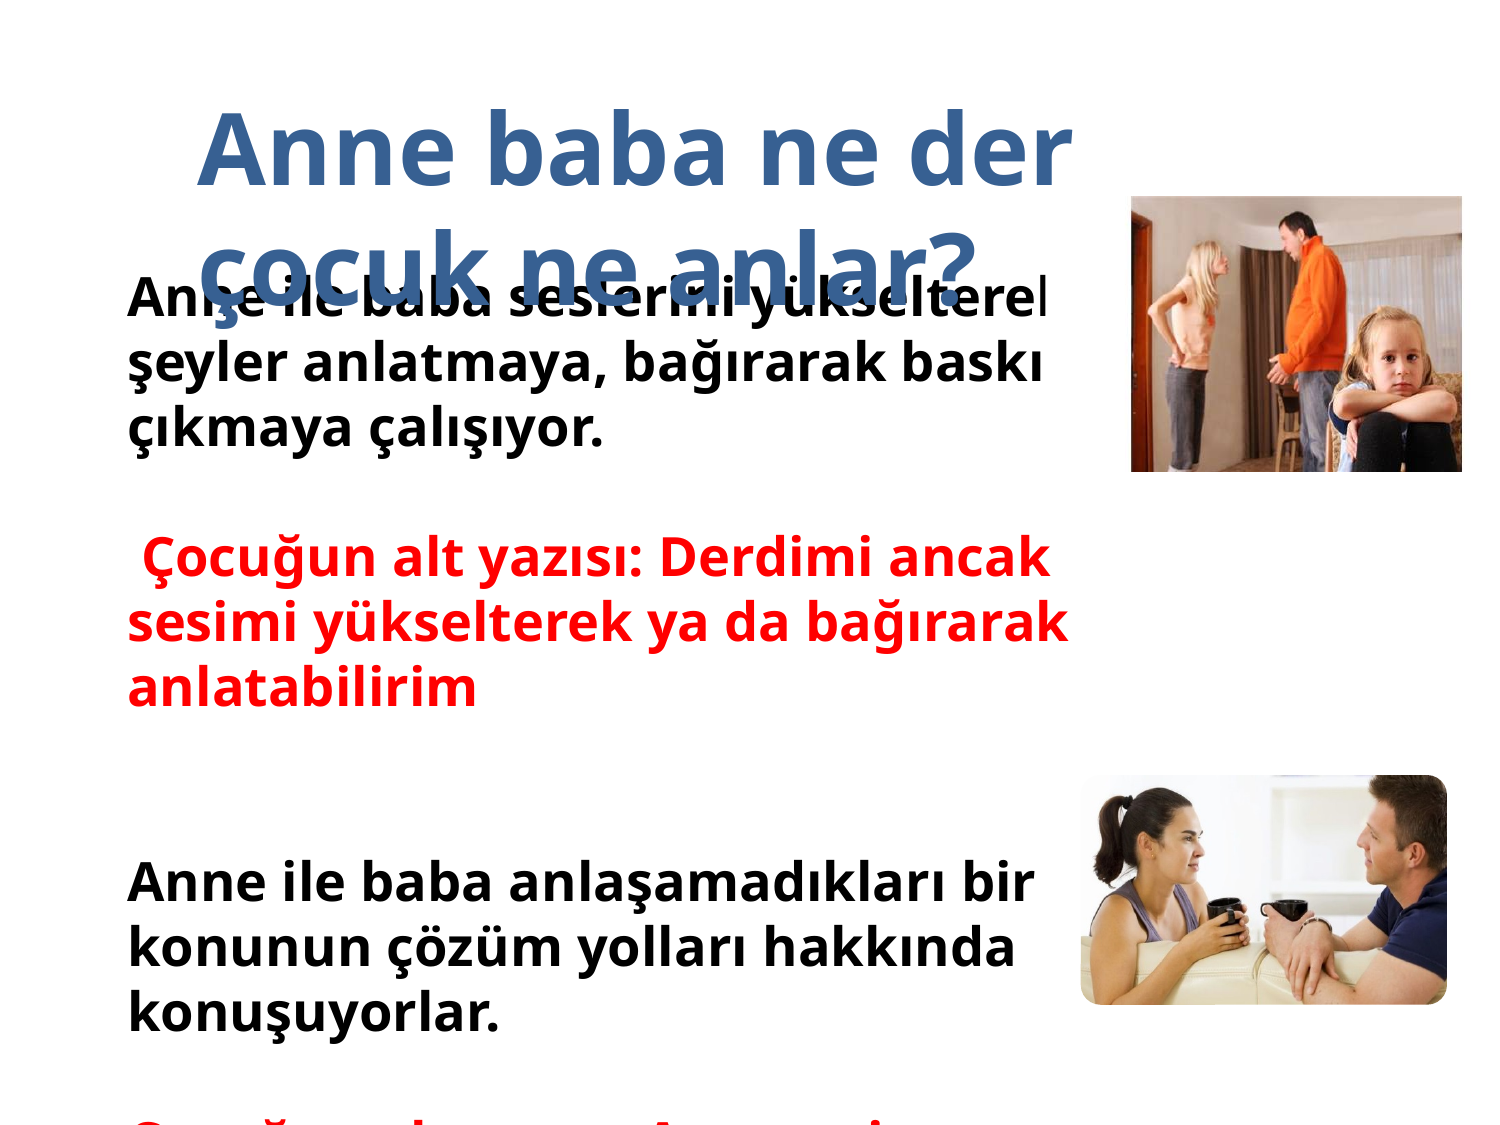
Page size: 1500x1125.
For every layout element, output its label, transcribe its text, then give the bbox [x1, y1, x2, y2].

text_box Anne baba ne der çocuk ne anlar? [183, 78, 1365, 333]
picture [1045, 195, 1500, 473]
text_box Anne ile baba seslerini yükselterek bir şeyler anlatmaya, bağırarak baskın çıkmaya çalışıyor. Çocuğun alt yazısı: Derdimi ancak sesimi yükselterek ya da bağırarak anlatabilirim Anne ile baba anlaşamadıkları bir konunun çözüm yolları hakkında konuşuyorlar. Çocuğun alt yazısı: Aynı şeyi istemesek de konuşabilir, çözebiliriz. [112, 255, 1187, 1125]
picture [1080, 774, 1448, 1005]
